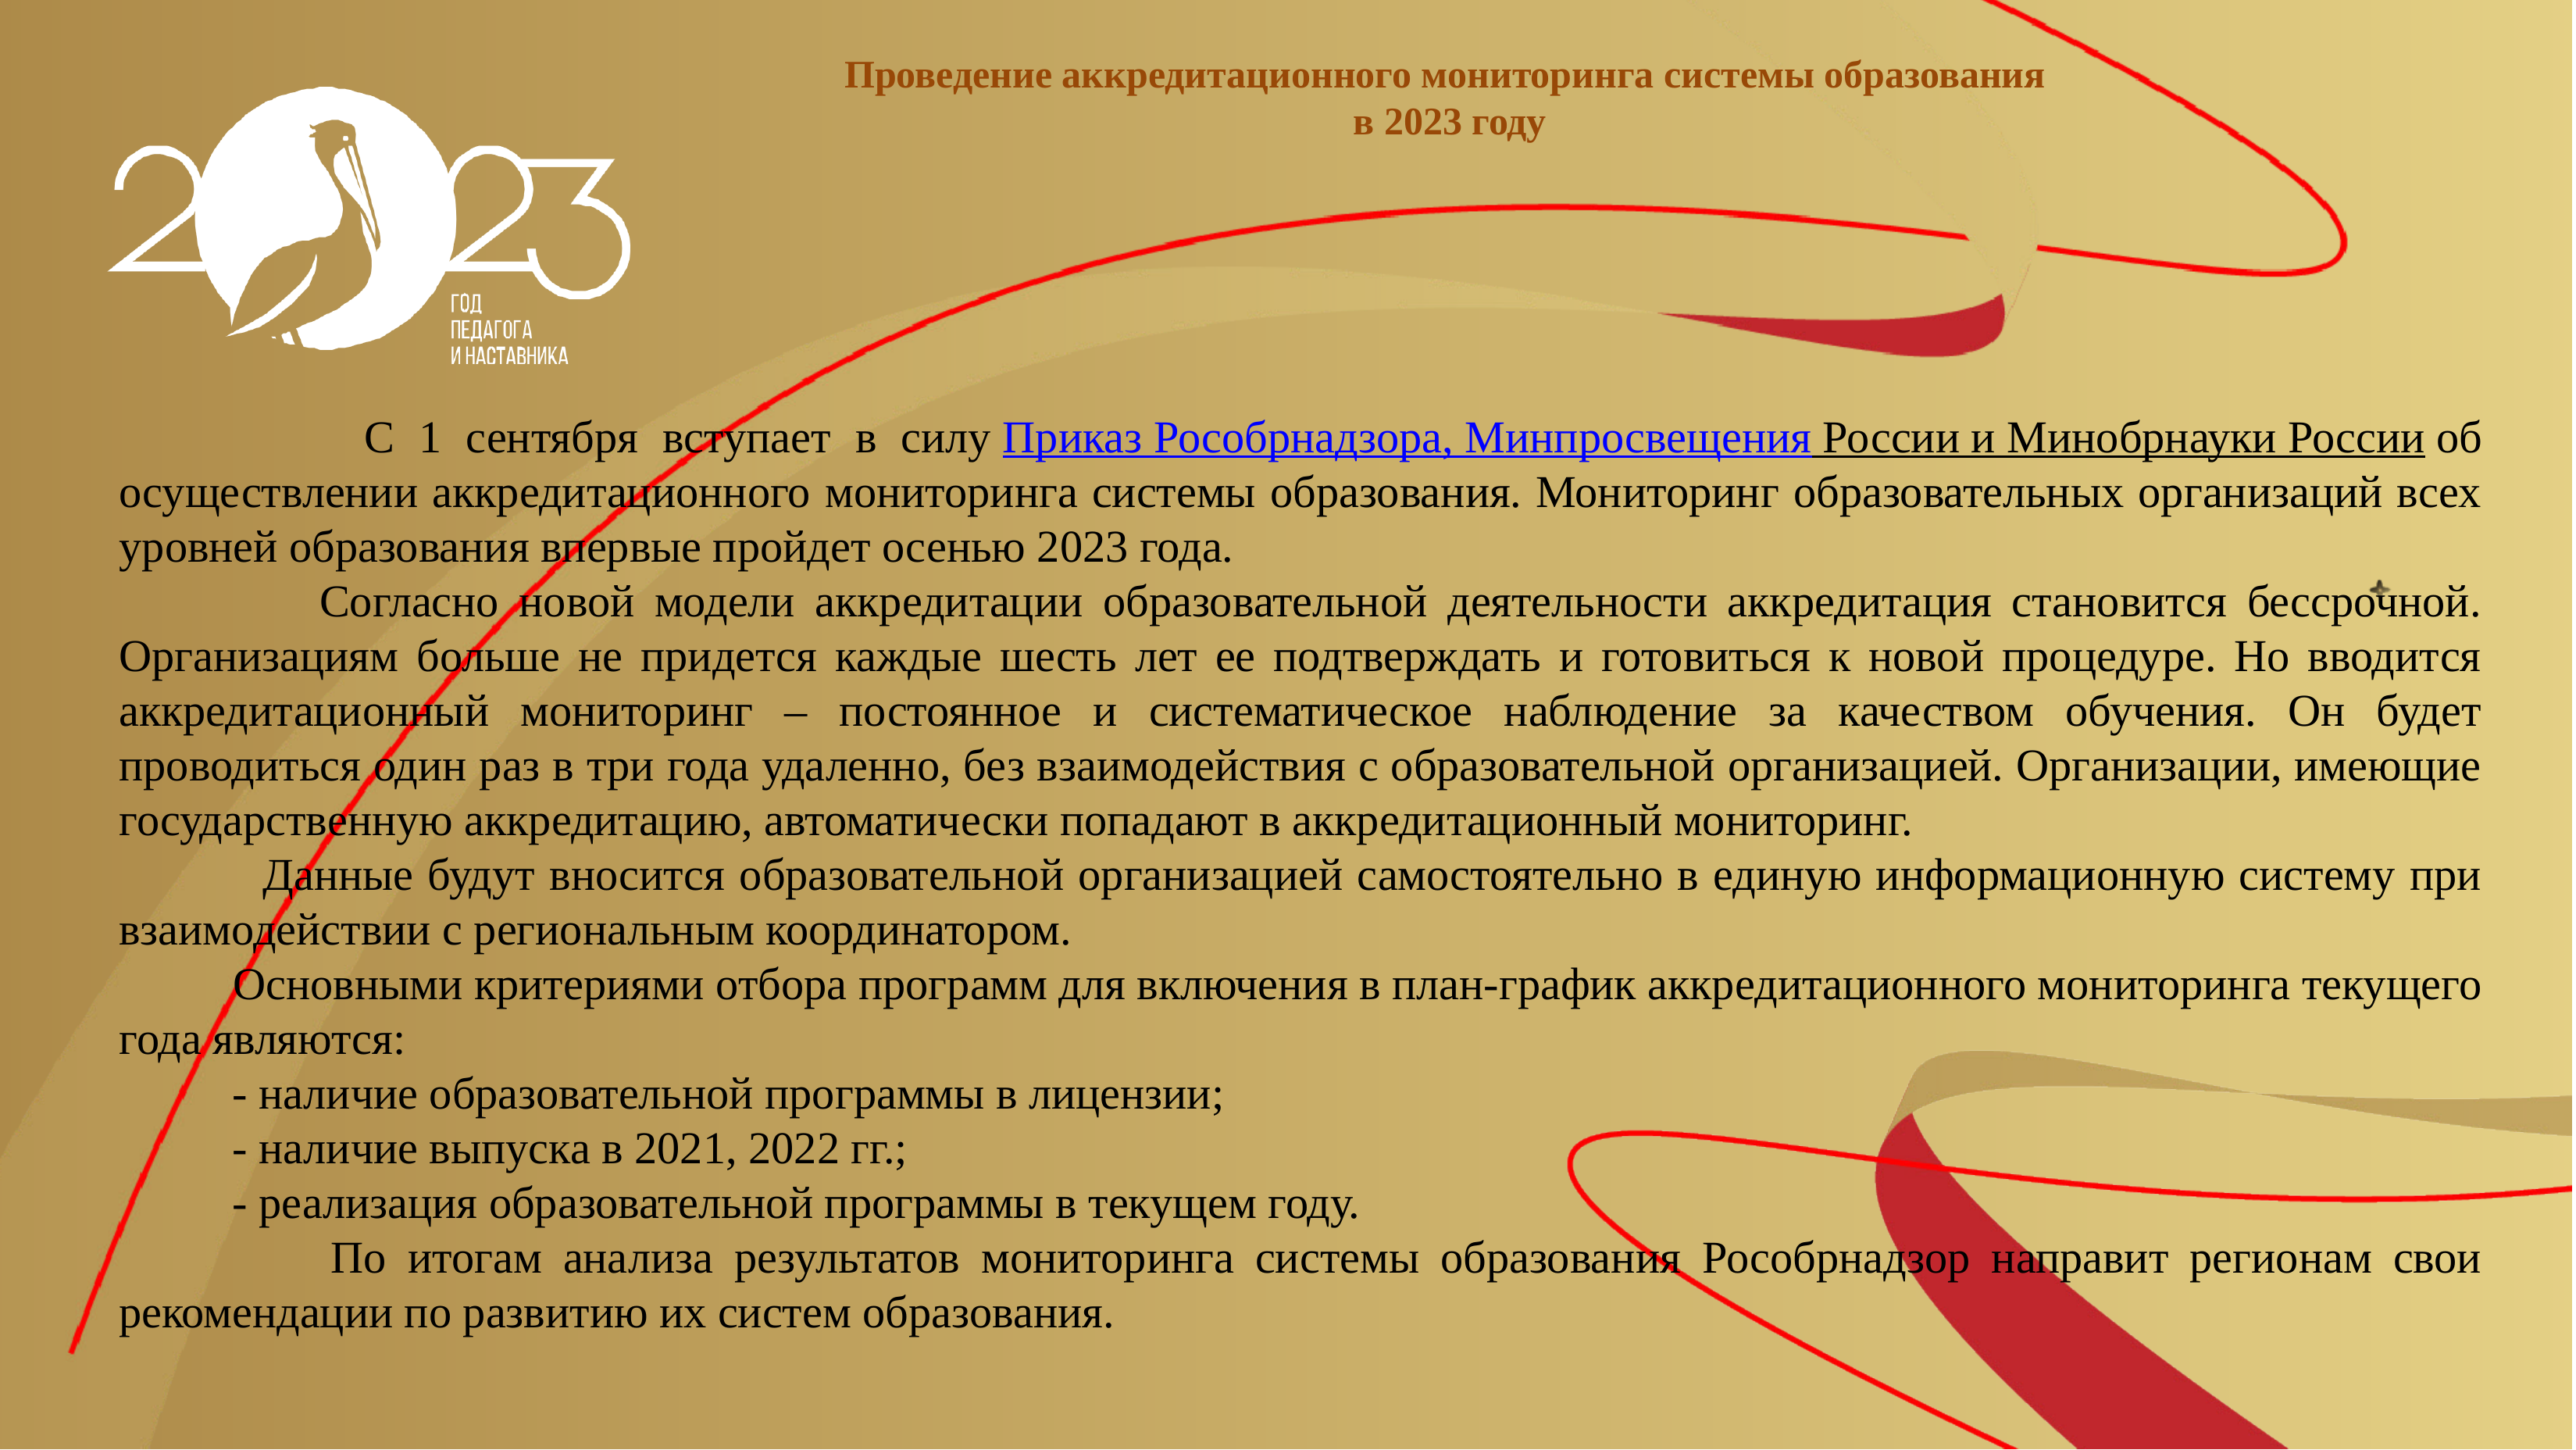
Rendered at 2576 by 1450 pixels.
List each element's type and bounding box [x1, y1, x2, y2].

text_box [0, 0, 2572, 1450]
